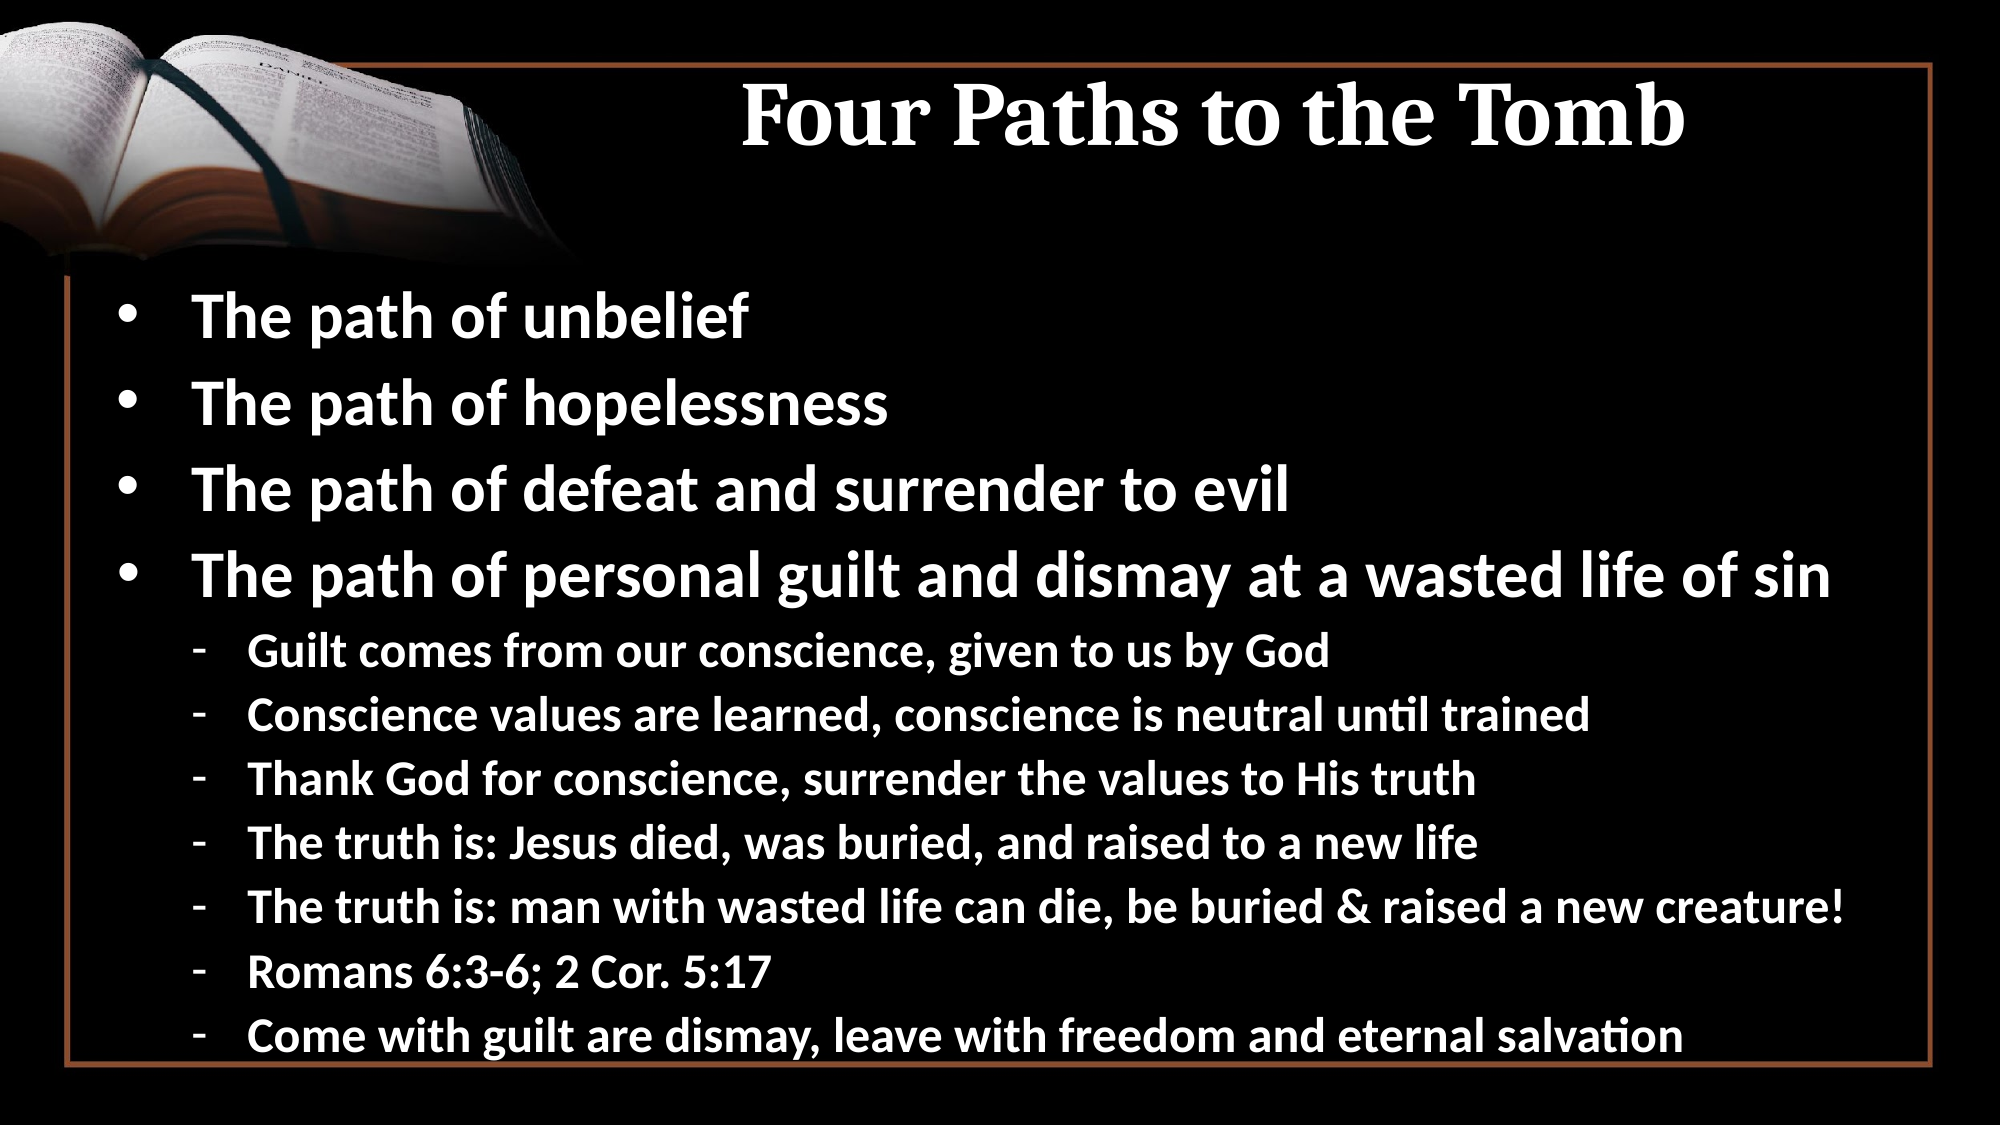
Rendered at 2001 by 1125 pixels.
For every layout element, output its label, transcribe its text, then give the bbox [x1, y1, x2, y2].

text_box The path of unbelief The path of hopelessness The path of defeat and surrender to evil The path of personal guilt and dismay at a wasted life of sin Guilt comes from our conscience, given to us by God Conscience values are learned, conscience is neutral until trained Thank God for conscience, surrender the values to His truth The truth is: Jesus died, was buried, and raised to a new life The truth is: man with wasted life can die, be buried & raised a new creature! Romans 6:3-6; 2 Cor. 5:17 Come with guilt are dismay, leave with freedom and eternal salvation [101, 264, 1892, 1070]
picture [0, 0, 2000, 1125]
title Four Paths to the Tomb [488, 49, 1940, 293]
